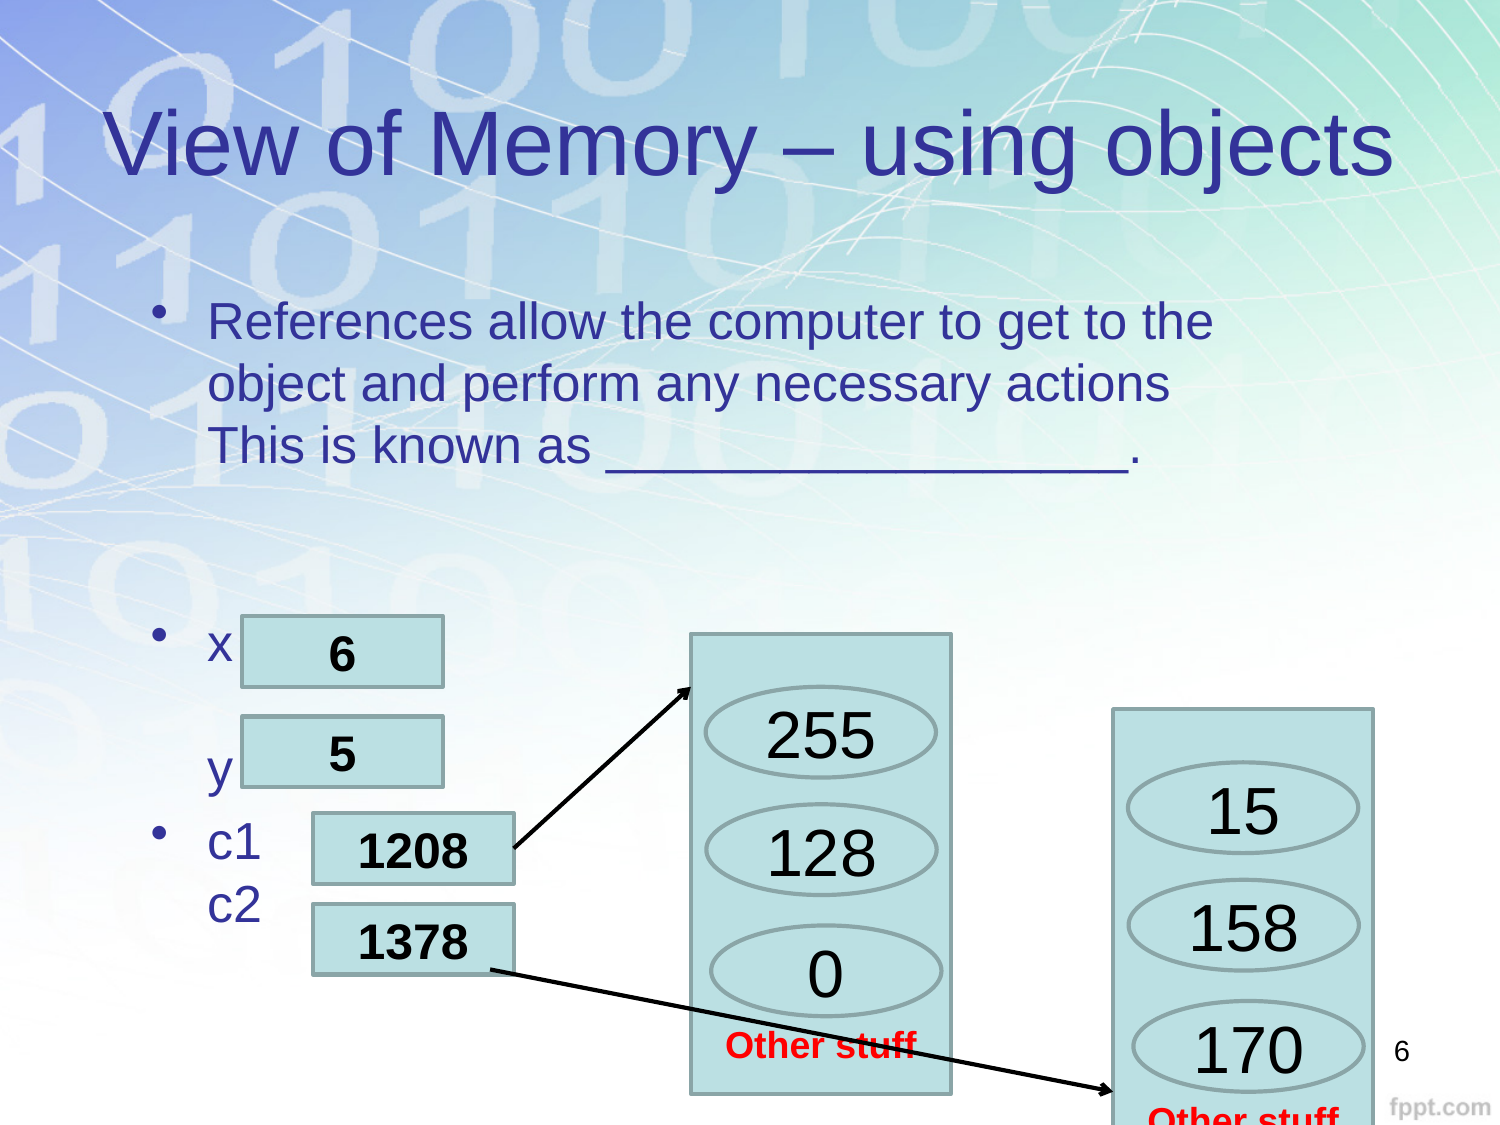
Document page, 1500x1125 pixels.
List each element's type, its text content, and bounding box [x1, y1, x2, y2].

text_box References allow the computer to get to the object and perform any necessary actions This is known as __________________. x y c1 c2 [135, 279, 1306, 1094]
text_box 1378 [311, 902, 516, 977]
title View of Memory – using objects [75, 45, 1425, 233]
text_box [489, 969, 1114, 1092]
text_box 5 [240, 714, 445, 789]
picture [0, 0, 1500, 1125]
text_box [690, 633, 951, 967]
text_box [513, 686, 692, 849]
slide_number 6 [1379, 1024, 1425, 1103]
text_box 6 [240, 614, 445, 689]
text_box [1112, 708, 1374, 1125]
text_box 1208 [311, 811, 516, 886]
